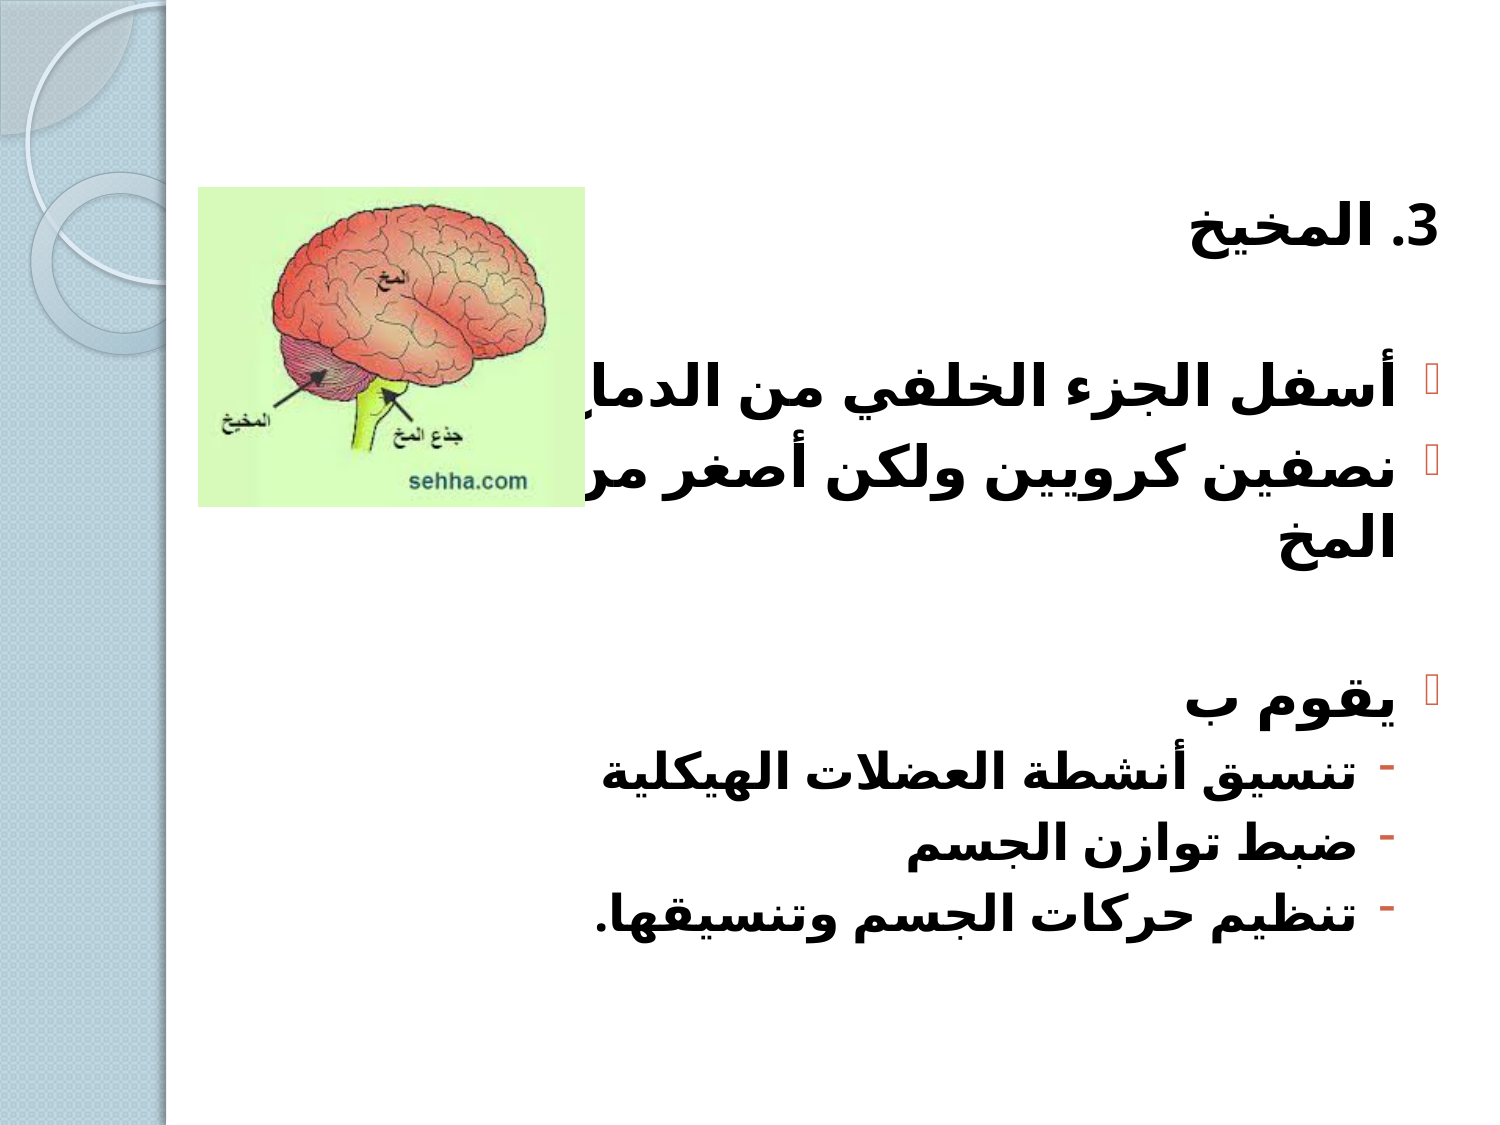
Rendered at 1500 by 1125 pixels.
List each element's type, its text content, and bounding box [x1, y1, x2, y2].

list 3. المخيخ أسفل الجزء الخلفي من الدماغ نصفين كرويين ولكن أصغر من المخ يقوم ب تنسيق أنشطة العضلات الهيكلية ضبط توازن الجسم تنظيم حركات الجسم وتنسيقها. [525, 99, 1466, 1025]
picture [198, 187, 585, 507]
